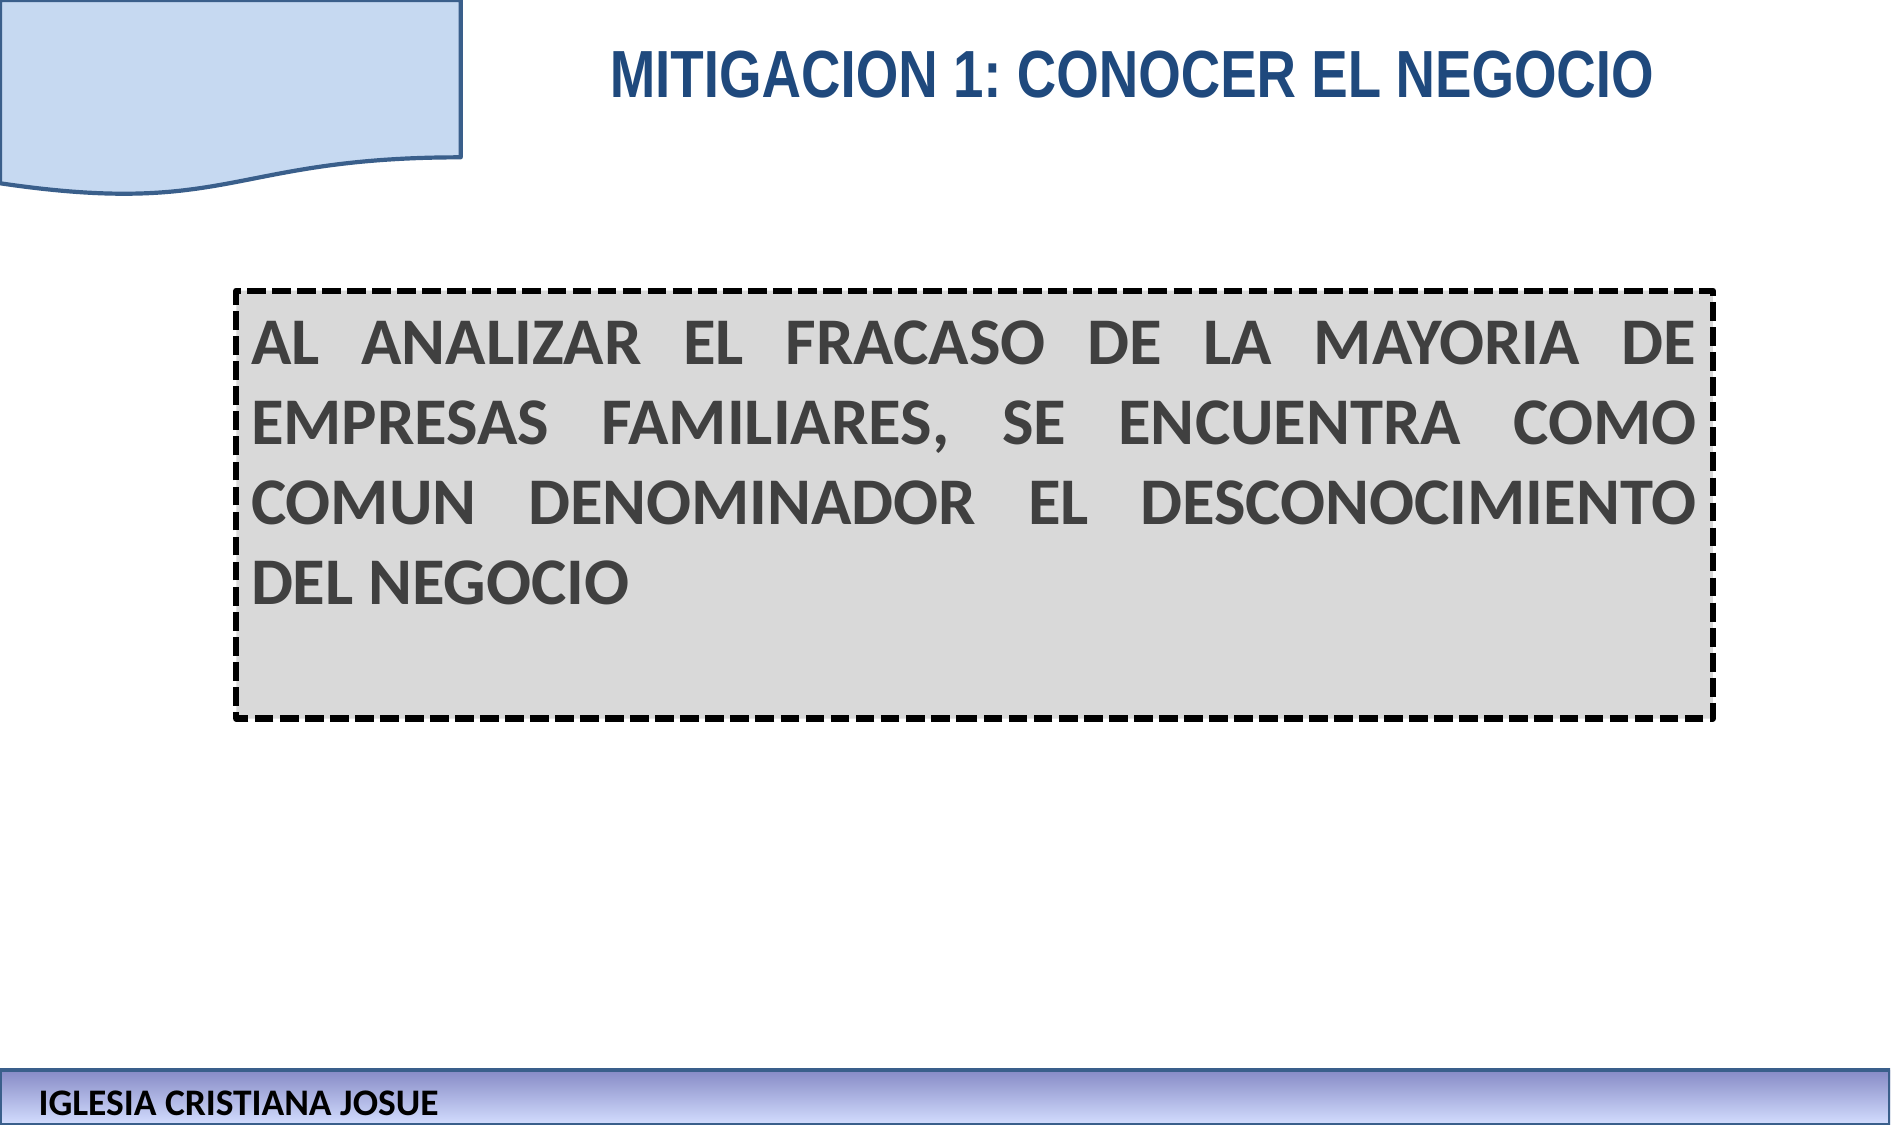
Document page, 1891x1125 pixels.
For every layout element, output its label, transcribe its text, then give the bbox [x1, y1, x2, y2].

text_box [0, 1068, 1891, 1125]
title MITIGACION 1: CONOCER EL NEGOCIO [468, 30, 1796, 112]
text_box IGLESIA CRISTIANA JOSUE [23, 1070, 1867, 1125]
text_box AL ANALIZAR EL FRACASO DE LA MAYORIA DE EMPRESAS FAMILIARES, SE ENCUENTRA COMO COMUN DENOMINADOR EL DESCONOCIMIENTO DEL NEGOCIO [236, 290, 1713, 719]
